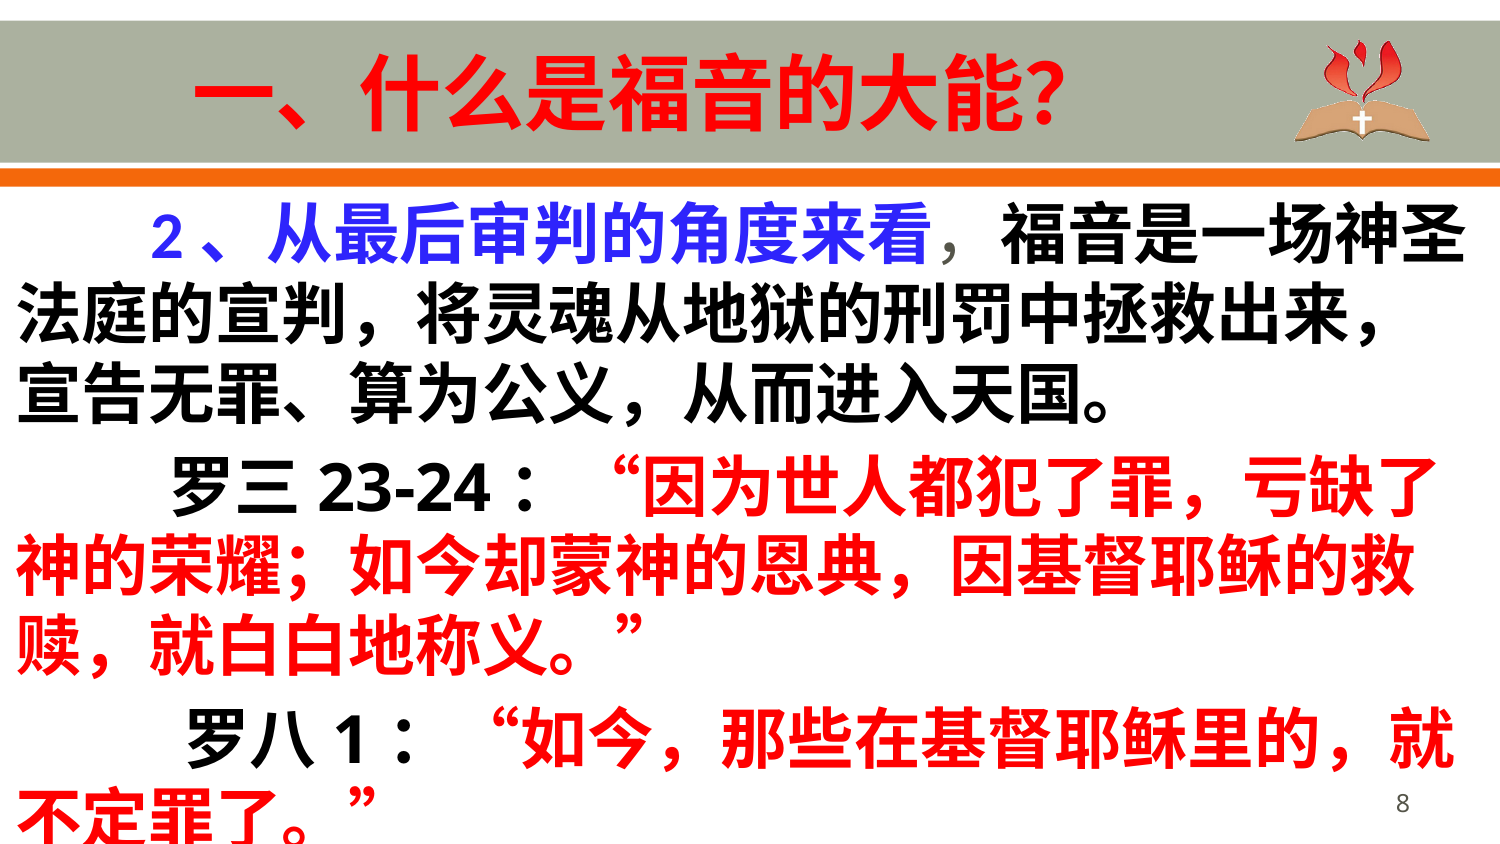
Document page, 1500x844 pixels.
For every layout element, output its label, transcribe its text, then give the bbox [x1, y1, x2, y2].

picture [1300, 35, 1434, 144]
slide_number 8 [1074, 782, 1425, 827]
title 一、什么是福音的大能？ [0, 22, 1300, 160]
list 2、从最后审判的角度来看，福音是一场神圣法庭的宣判，将灵魂从地狱的刑罚中拯救出来，宣告无罪、算为公义，从而进入天国。 罗三23-24：“因为世人都犯了罪，亏缺了神的荣耀；如今却蒙神的恩典，因基督耶稣的救赎，就白白地称义。” 罗八1：“如今，那些在基督耶稣里的，就不定罪了。” [0, 184, 1498, 844]
